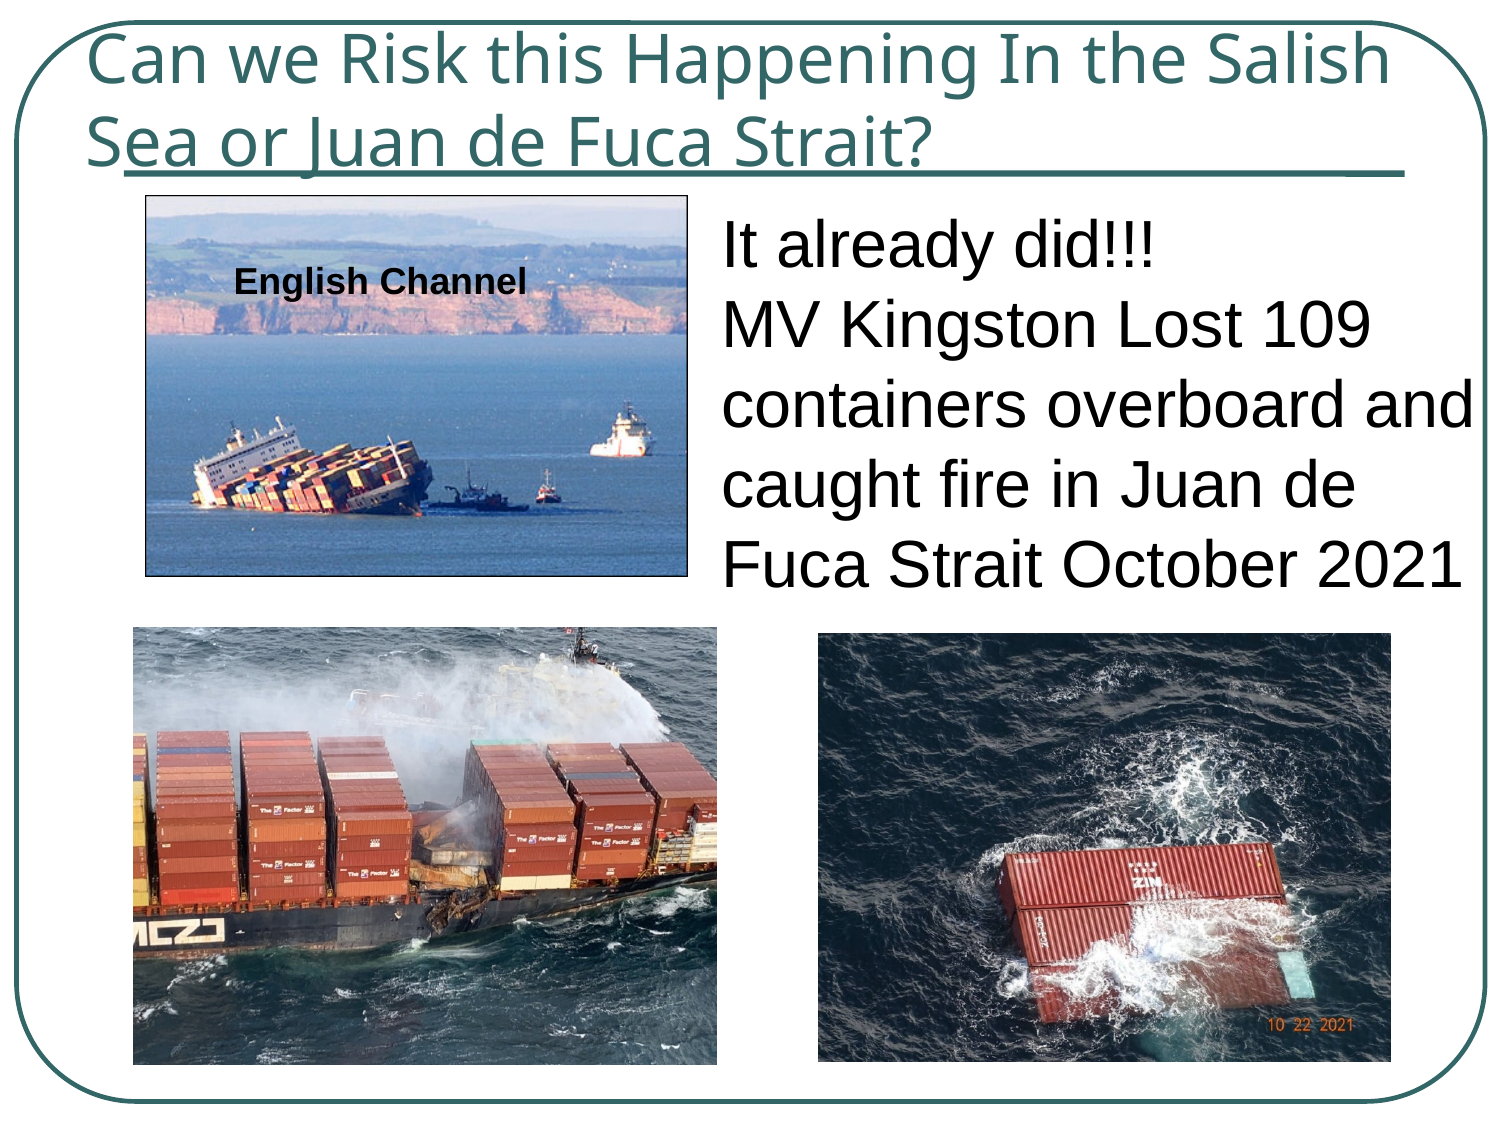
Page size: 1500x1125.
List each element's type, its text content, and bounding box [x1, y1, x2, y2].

title Can we Risk this Happening In the Salish Sea or Juan de Fuca Strait? [70, 0, 1421, 188]
picture [145, 195, 688, 578]
text_box It already did!!! MV Kingston Lost 109 containers overboard and caught fire in Juan de Fuca Strait October 2021 [706, 193, 1500, 609]
picture [133, 626, 717, 1065]
picture [817, 633, 1391, 1063]
